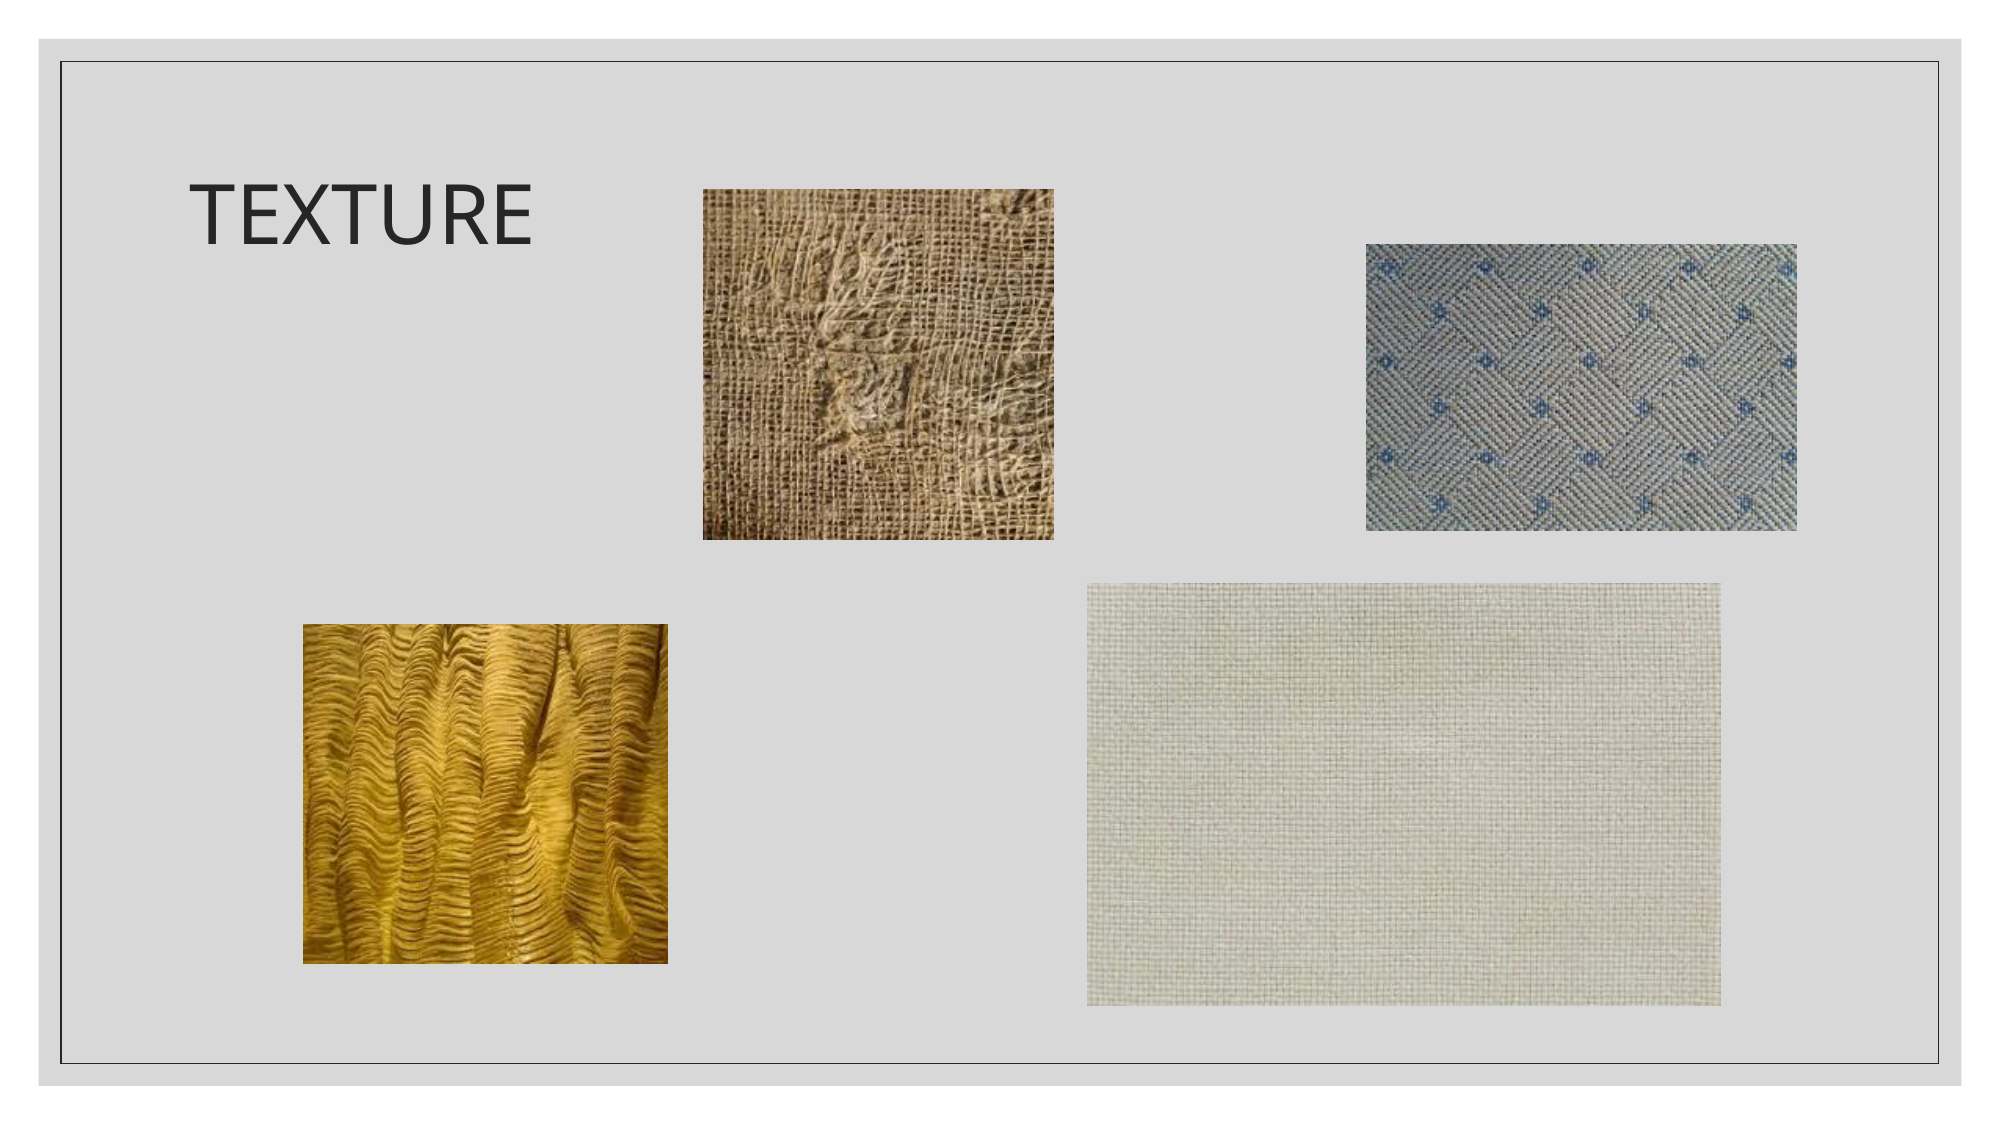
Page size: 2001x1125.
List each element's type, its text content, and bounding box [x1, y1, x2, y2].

picture [703, 189, 1054, 540]
title TEXTURE [174, 105, 1825, 331]
picture [1366, 244, 1797, 531]
picture [303, 624, 668, 965]
picture [1087, 583, 1721, 1006]
